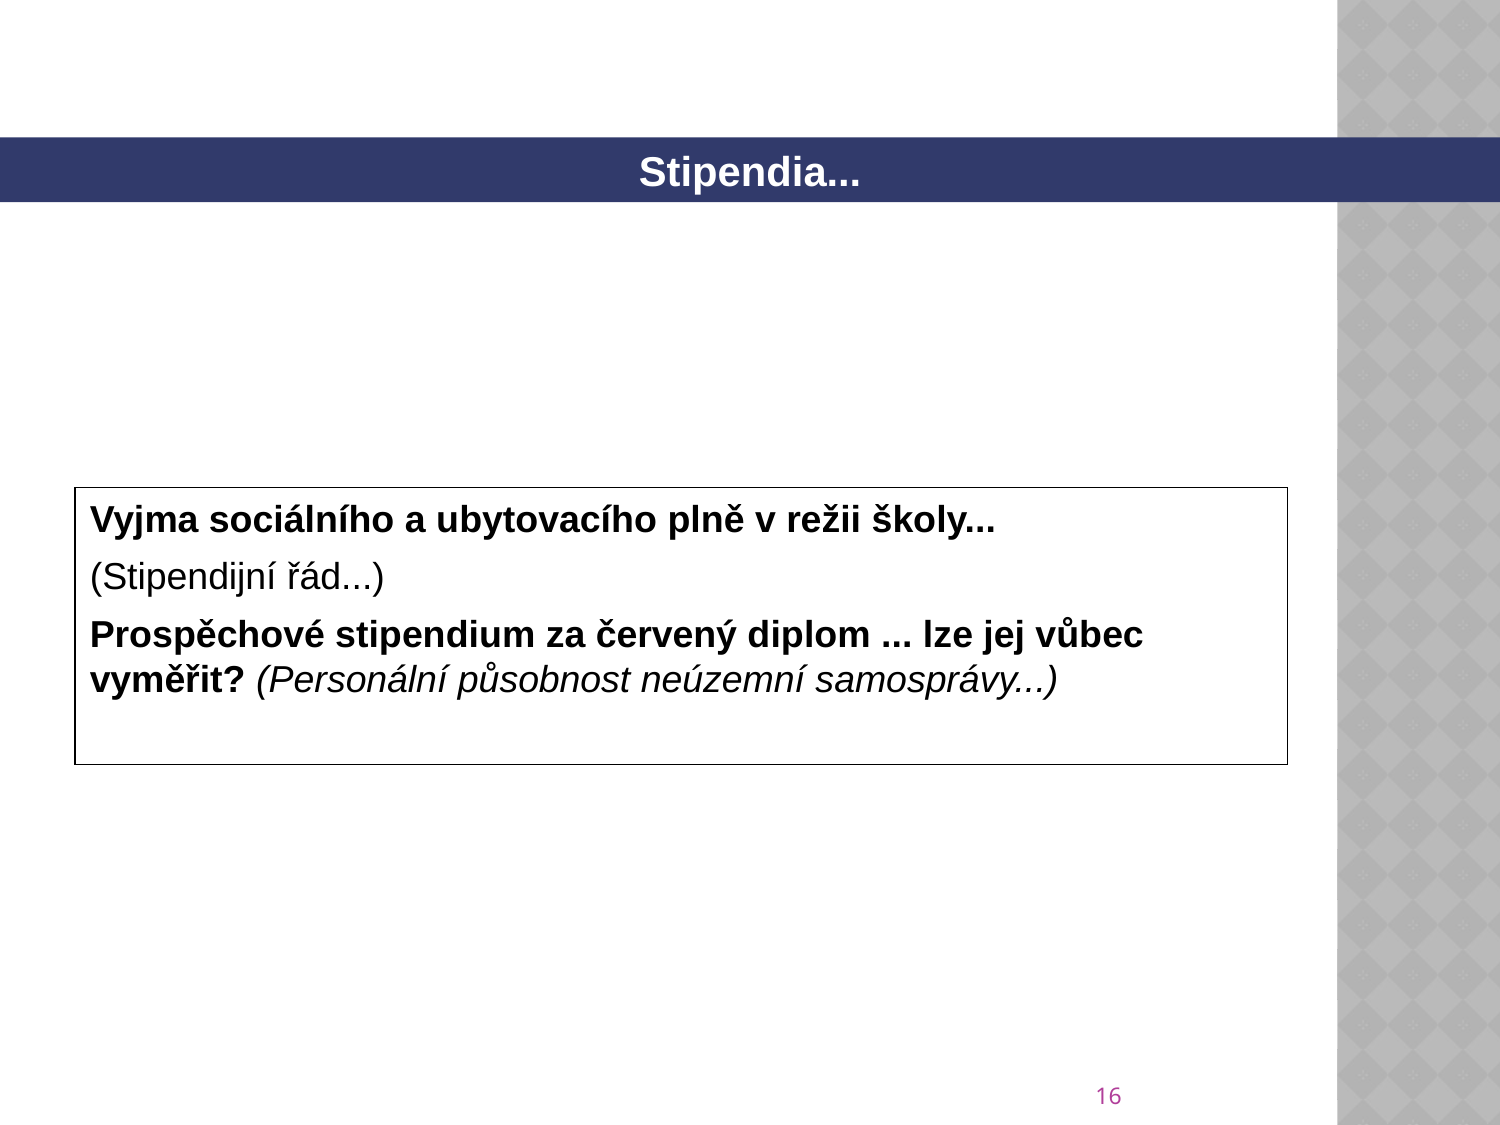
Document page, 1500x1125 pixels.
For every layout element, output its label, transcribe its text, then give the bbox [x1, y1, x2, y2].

text_box Stipendia... [0, 137, 1500, 203]
text_box Vyjma sociálního a ubytovacího plně v režii školy... (Stipendijní řád...) Prospěchové stipendium za červený diplom ... lze jej vůbec vyměřit? (Personální působnost neúzemní samosprávy...) [74, 487, 1288, 765]
slide_number 16 [1025, 1075, 1122, 1113]
